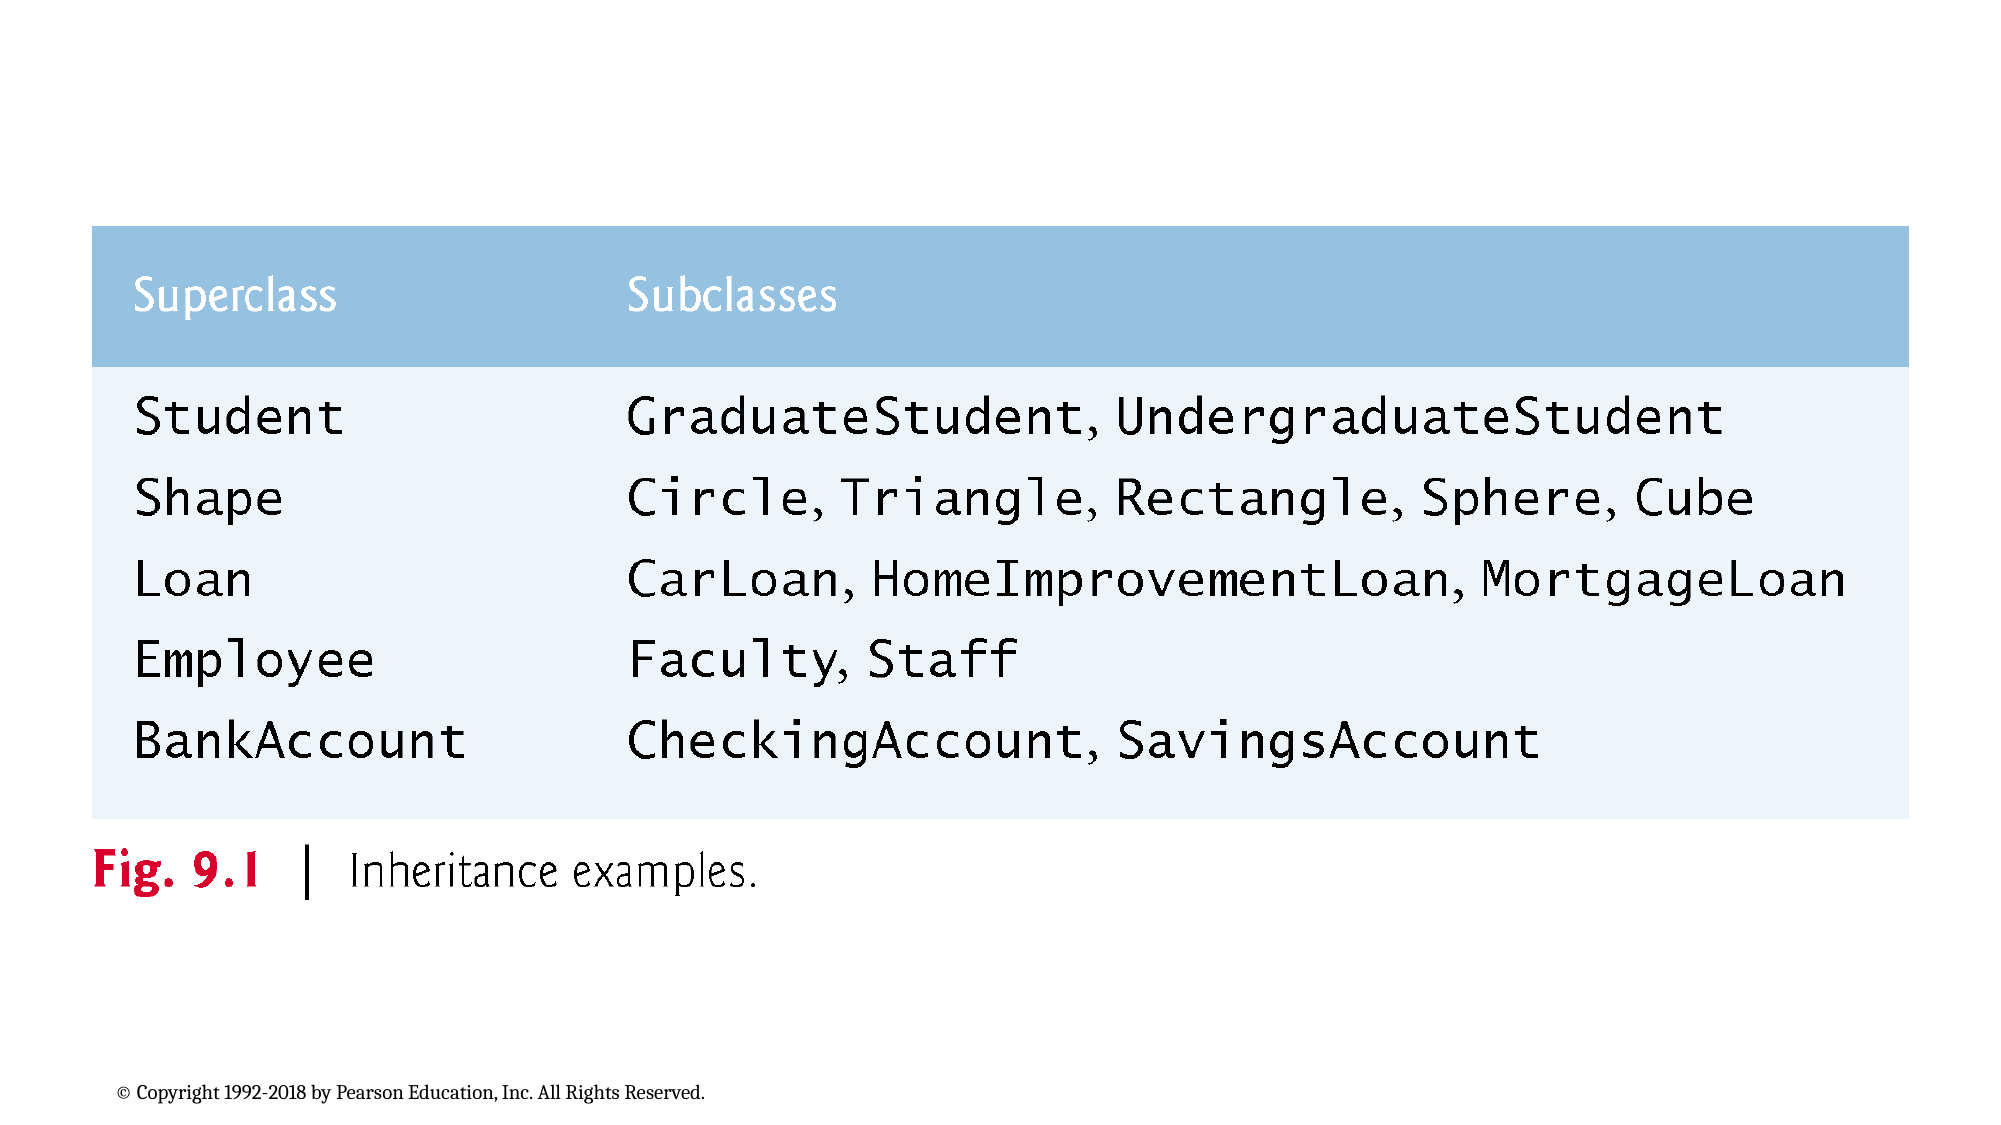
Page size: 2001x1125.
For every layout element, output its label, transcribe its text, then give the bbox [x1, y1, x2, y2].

footer © Copyright 1992-2018 by Pearson Education, Inc. All Rights Reserved. [99, 1051, 1473, 1112]
picture [0, 134, 2000, 991]
